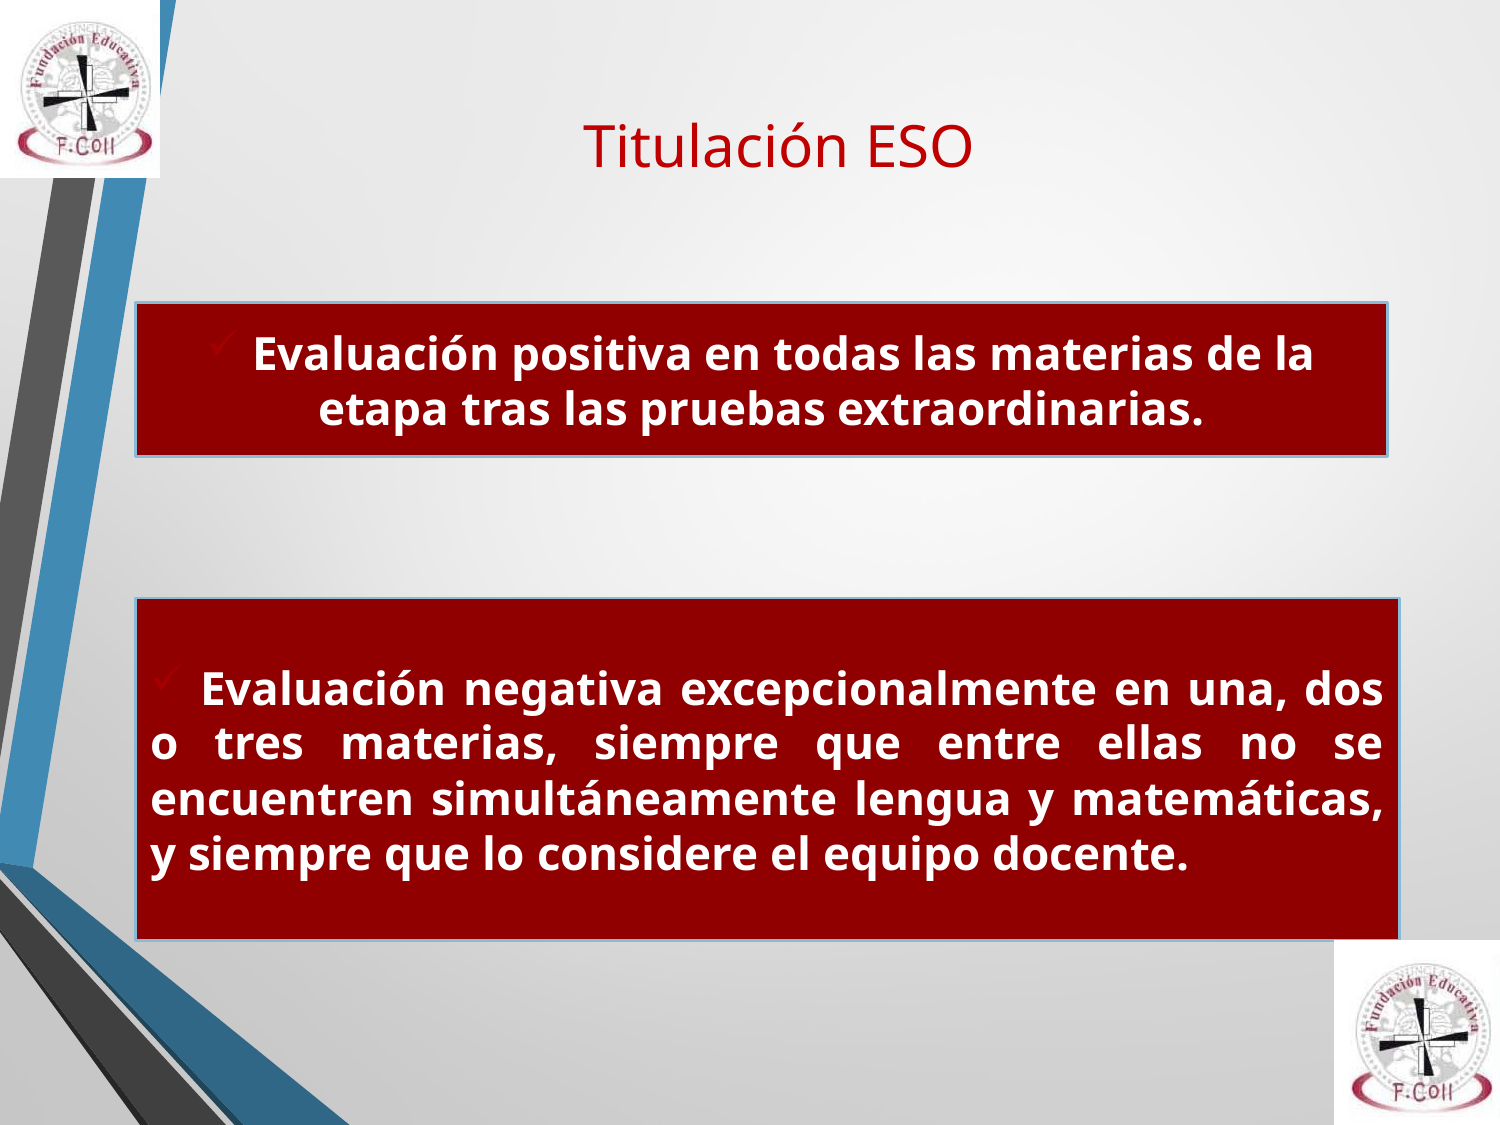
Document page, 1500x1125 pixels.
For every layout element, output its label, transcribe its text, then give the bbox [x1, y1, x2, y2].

picture [0, 0, 160, 178]
text_box Evaluación negativa excepcionalmente en una, dos o tres materias, siempre que entre ellas no se encuentren simultáneamente lengua y matemáticas, y siempre que lo considere el equipo docente. [134, 597, 1401, 942]
text_box Evaluación positiva en todas las materias de la etapa tras las pruebas extraordinarias. [134, 301, 1389, 458]
text_box Titulación ESO [147, 101, 1412, 187]
picture [1334, 940, 1500, 1125]
